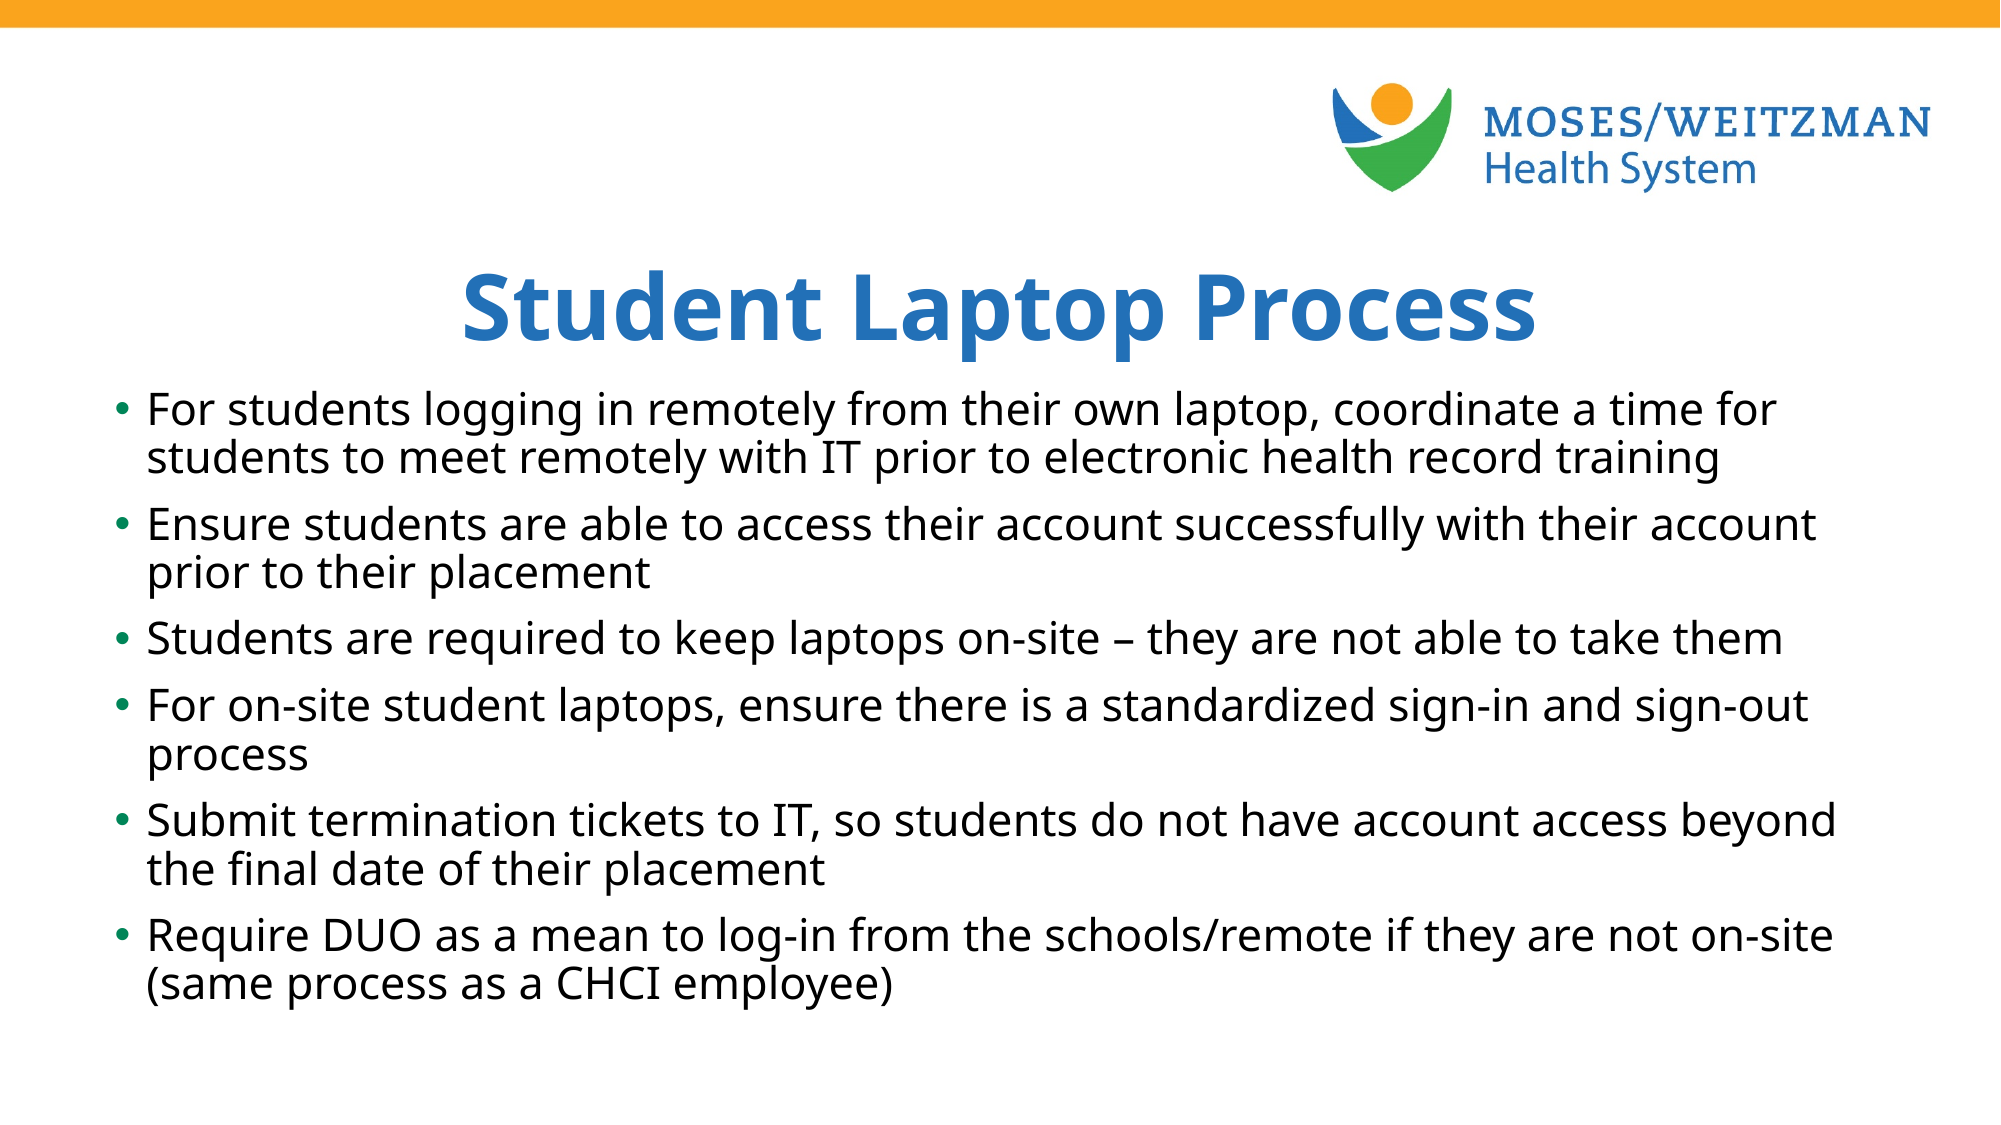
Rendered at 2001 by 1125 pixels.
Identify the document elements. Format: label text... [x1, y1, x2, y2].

text_box Student Laptop Process [137, 254, 1863, 379]
picture [0, 0, 2000, 1125]
text_box For students logging in remotely from their own laptop, coordinate a time for students to meet remotely with IT prior to electronic health record training Ensure students are able to access their account successfully with their account prior to their placement Students are required to keep laptops on-site – they are not able to take them For on-site student laptops, ensure there is a standardized sign-in and sign-out process Submit termination tickets to IT, so students do not have account access beyond the final date of their placement Require DUO as a mean to log-in from the schools/remote if they are not on-site (same process as a CHCI employee) [99, 379, 1900, 1027]
